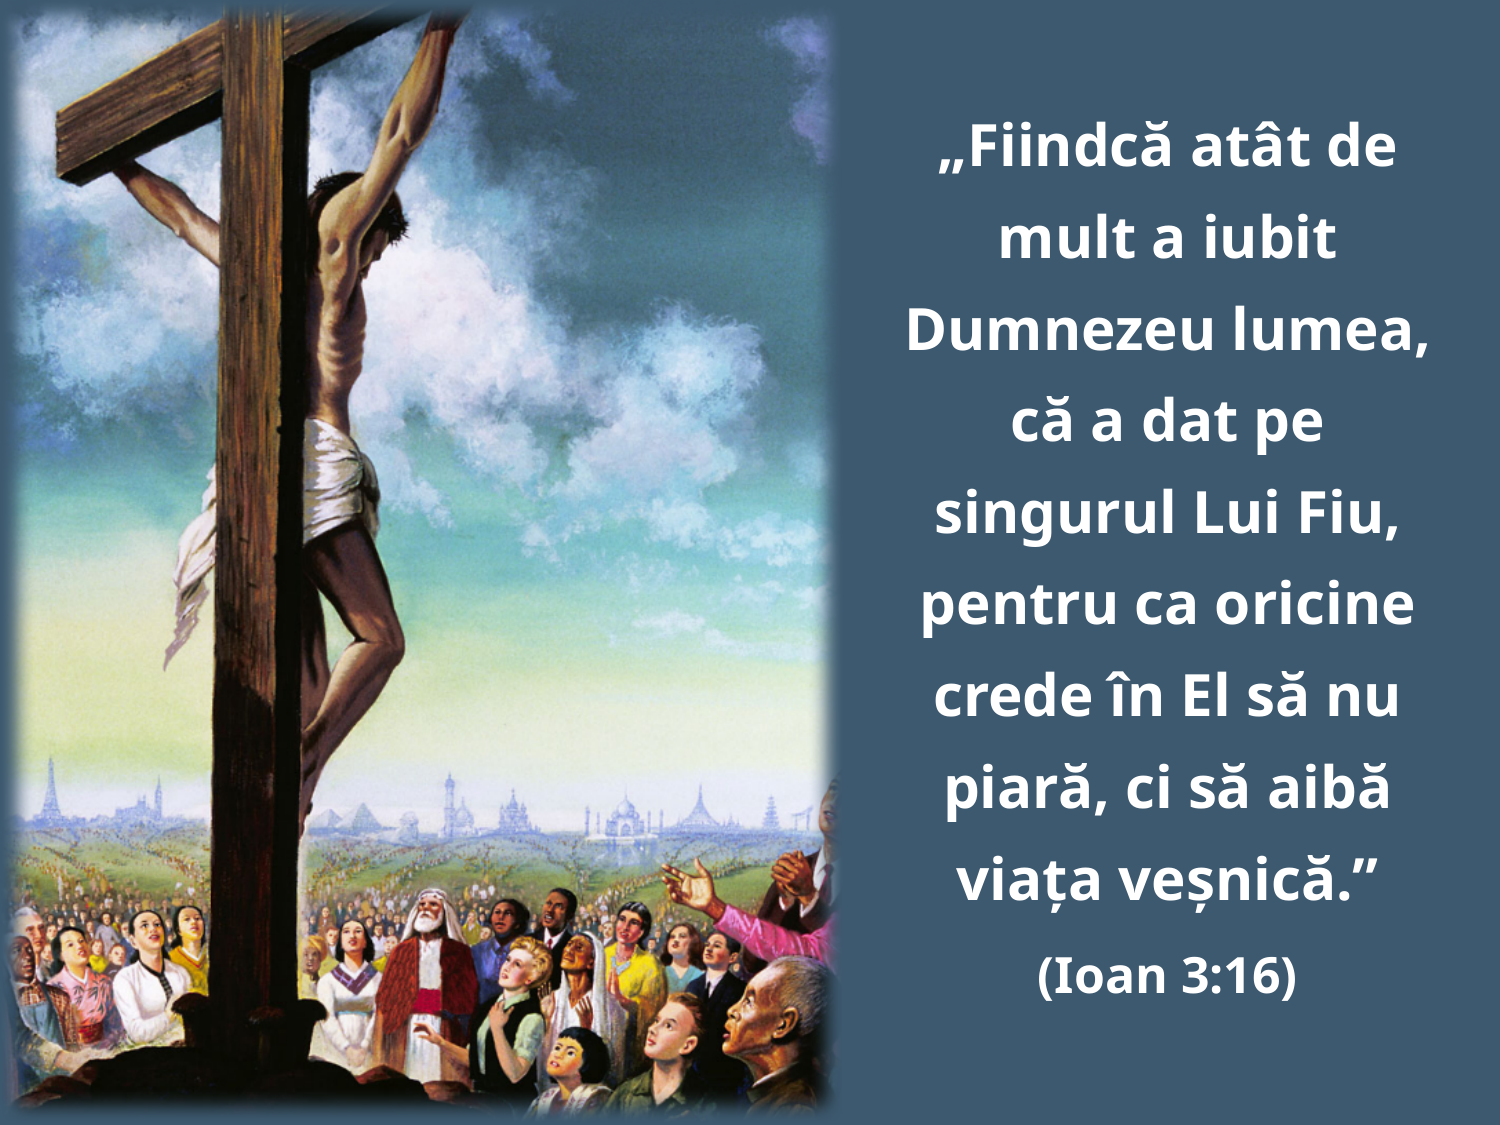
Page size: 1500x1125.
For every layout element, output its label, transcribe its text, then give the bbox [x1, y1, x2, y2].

text_box „Fiindcă atât de mult a iubit Dumnezeu lumea, că a dat pe singurul Lui Fiu, pentru ca oricine crede în El să nu piară, ci să aibă viaţa veşnică.” (Ioan 3:16) [885, 79, 1450, 1011]
picture [0, 0, 844, 1125]
